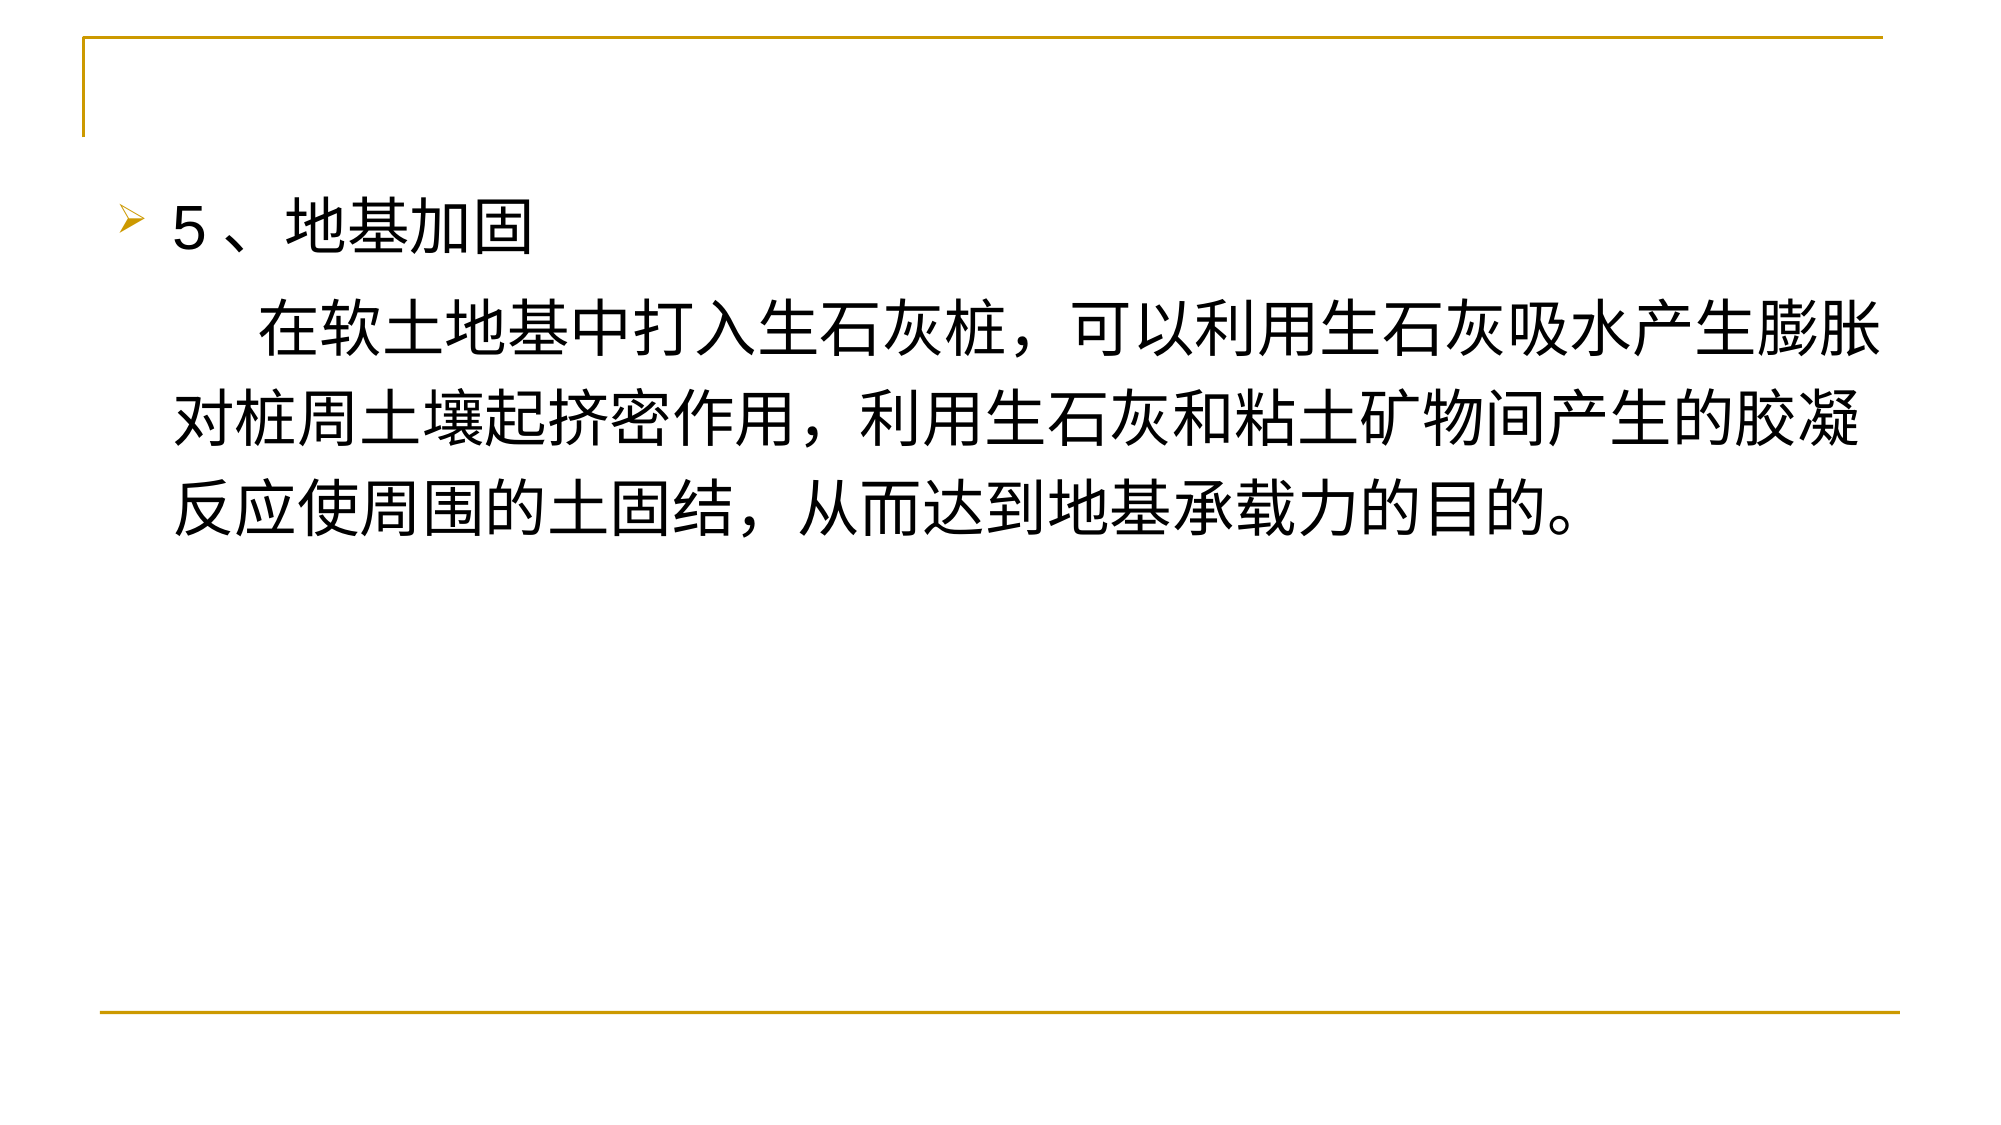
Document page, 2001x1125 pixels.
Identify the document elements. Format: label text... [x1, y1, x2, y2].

list 5、地基加固 在软土地基中打入生石灰桩，可以利用生石灰吸水产生膨胀对桩周土壤起挤密作用，利用生石灰和粘土矿物间产生的胶凝反应使周围的土固结，从而达到地基承载力的目的。 [100, 164, 1910, 1044]
